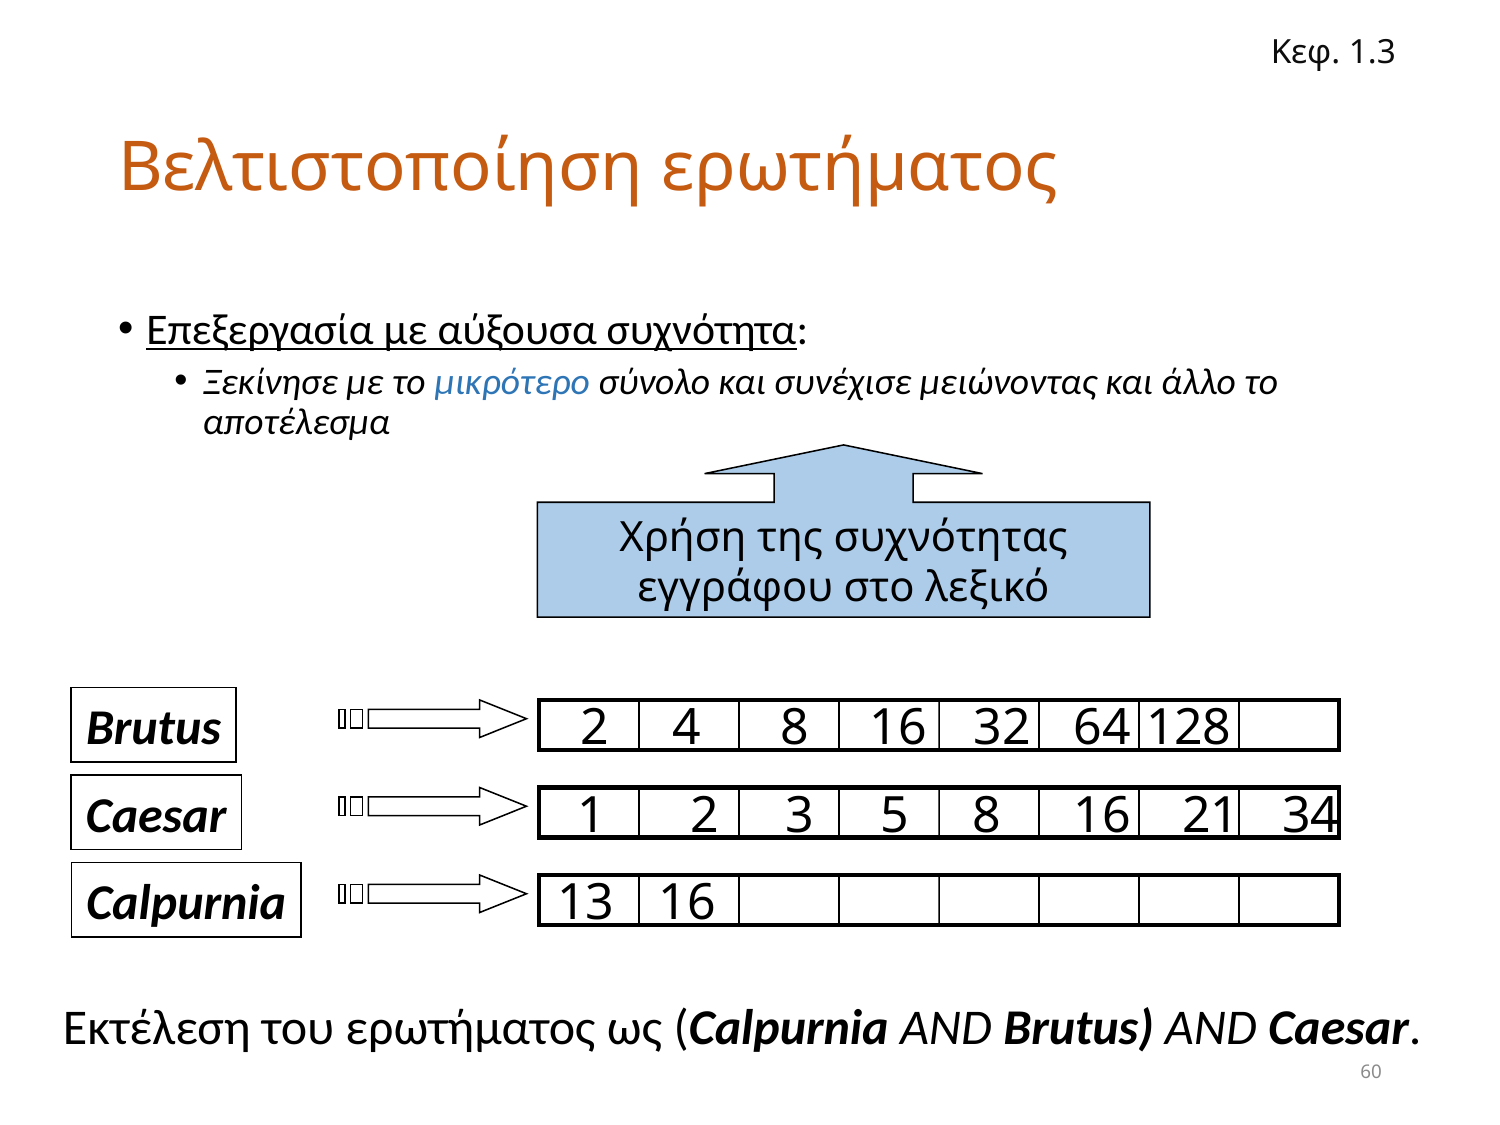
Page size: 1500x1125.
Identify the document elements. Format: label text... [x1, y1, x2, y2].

text_box Caesar [70, 774, 242, 850]
text_box Calpurnia [71, 862, 302, 938]
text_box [539, 874, 1340, 926]
text_box 13 [542, 862, 629, 874]
text_box Brutus [71, 687, 236, 763]
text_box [539, 687, 1340, 763]
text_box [539, 774, 1358, 850]
text_box 16 [643, 926, 731, 938]
text_box [350, 884, 363, 904]
text_box [368, 699, 527, 738]
list Επεξεργασία με αύξουσα συχνότητα: Ξεκίνησε με το μικρότερο σύνολο και συνέχισε μειώνοντας και άλλο το αποτέλεσμα [103, 299, 1397, 987]
text_box [339, 884, 345, 904]
text_box [339, 709, 345, 729]
text_box [350, 709, 363, 729]
slide_number 60 [1059, 1063, 1397, 1103]
text_box [368, 875, 527, 913]
text_box Εκτέλεση του ερωτήματος ως (Calpurnia AND Brutus) AND Caesar. [48, 987, 1437, 1063]
text_box 16 [643, 862, 731, 874]
text_box [339, 796, 345, 816]
text_box [350, 796, 363, 816]
text_box 13 [542, 926, 629, 938]
text_box Κεφ. 1.3 [1255, 22, 1411, 78]
text_box [368, 787, 527, 826]
title Βελτιστοποίηση ερωτήματος [103, 59, 1397, 278]
text_box Χρήση της συχνότητας εγγράφου στο λεξικό [537, 444, 1150, 618]
